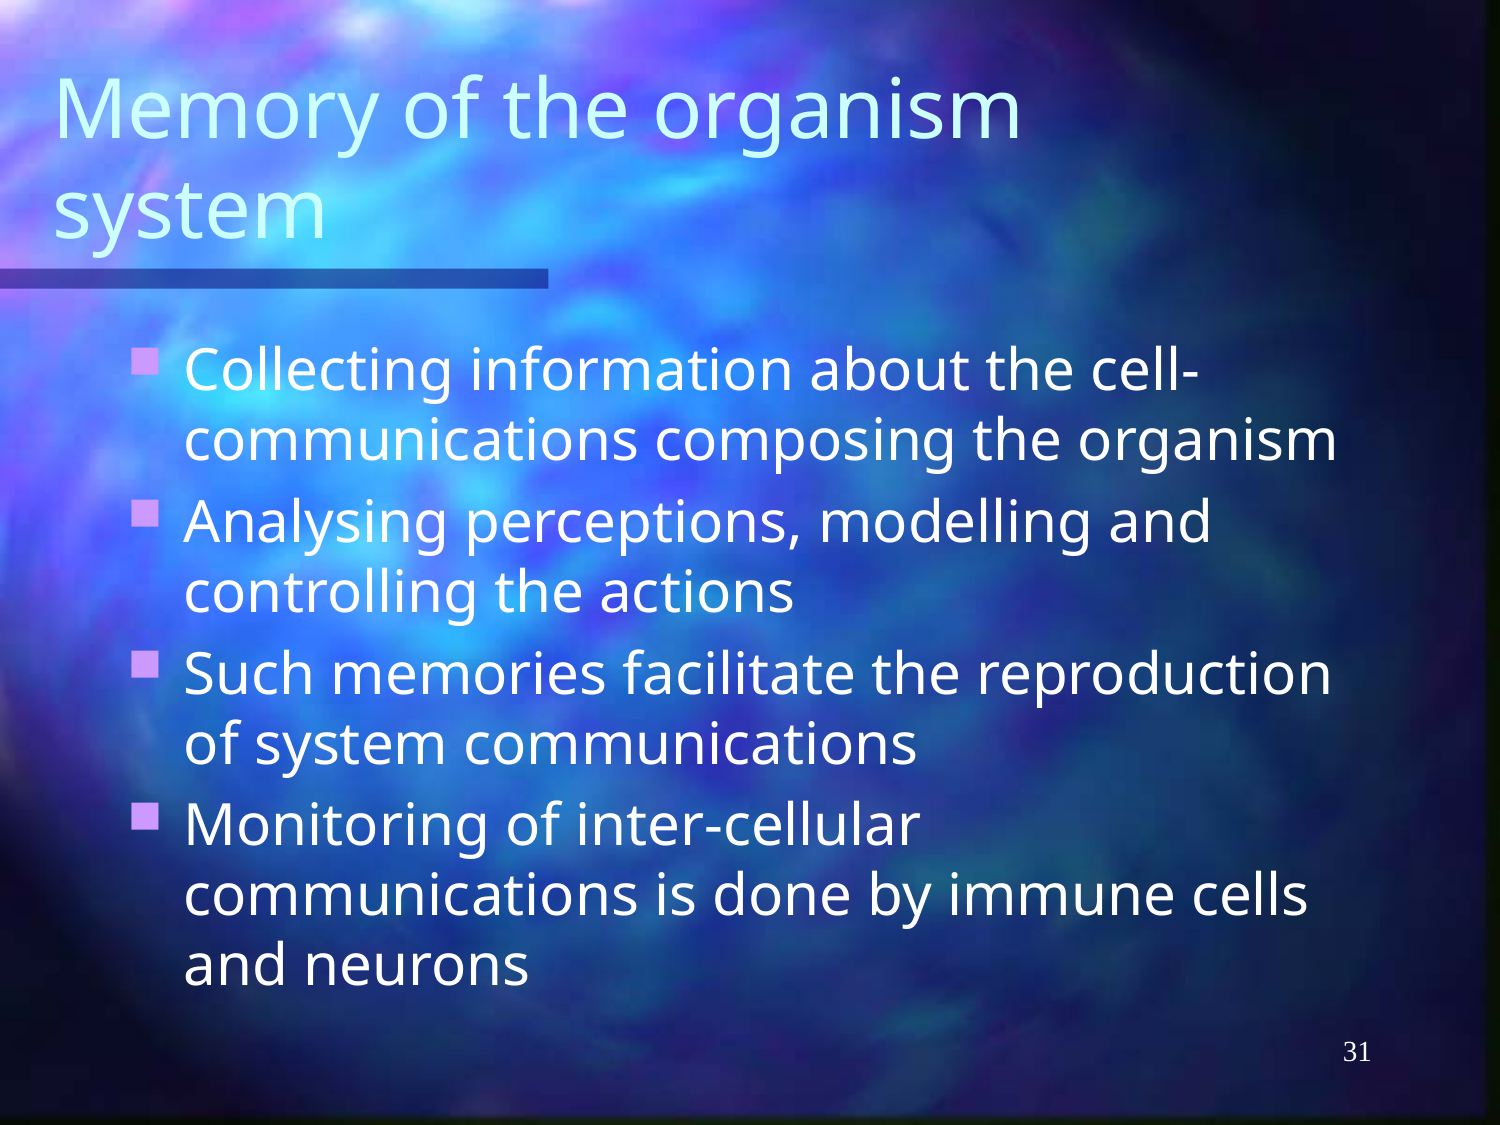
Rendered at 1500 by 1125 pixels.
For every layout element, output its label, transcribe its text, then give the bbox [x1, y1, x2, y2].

list Collecting information about the cell-communications composing the organism Analysing perceptions, modelling and controlling the actions Such memories facilitate the reproduction of system communications Monitoring of inter-cellular communications is done by immune cells and neurons [112, 324, 1388, 1000]
picture [0, 0, 1500, 1125]
slide_number 31 [1074, 1025, 1388, 1100]
title Memory of the organism system [37, 75, 1313, 263]
